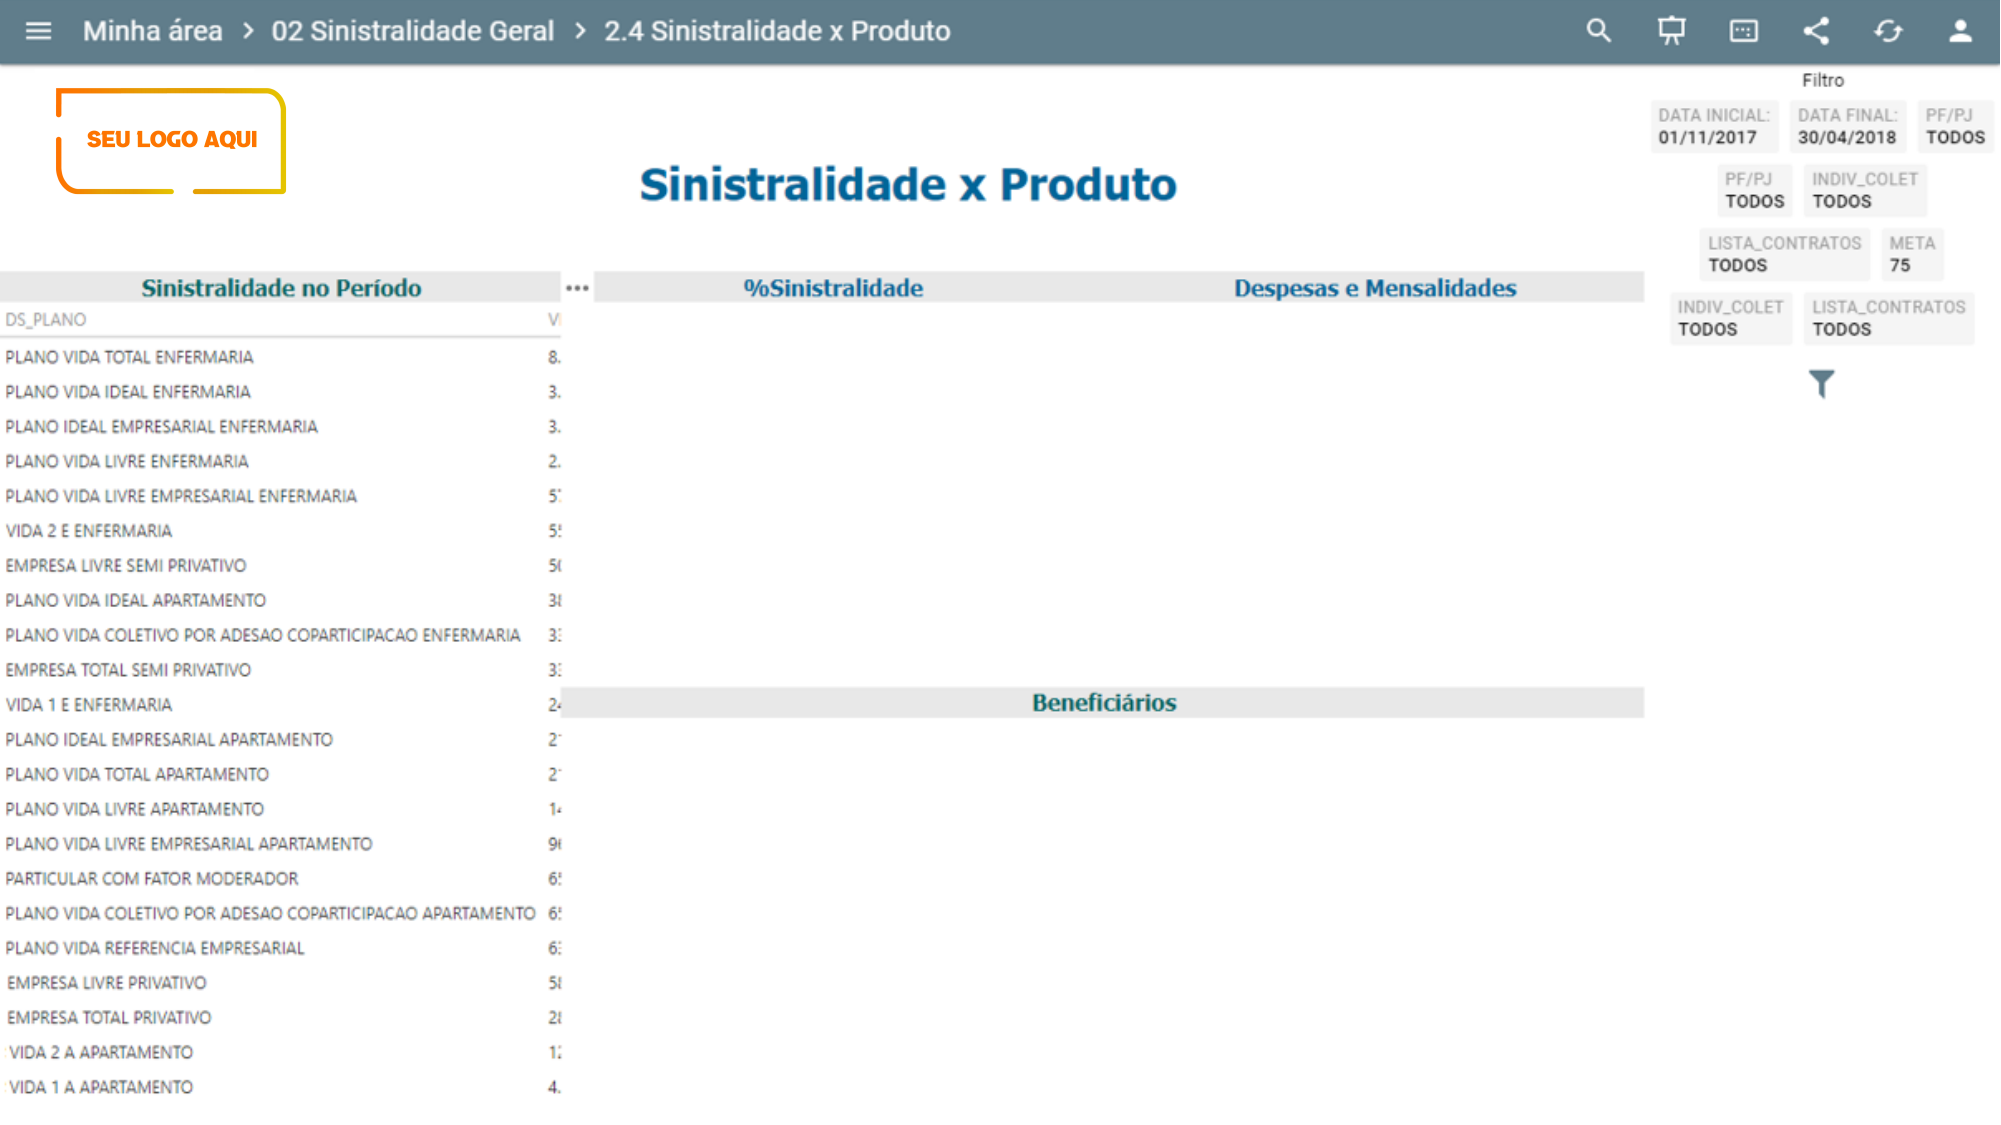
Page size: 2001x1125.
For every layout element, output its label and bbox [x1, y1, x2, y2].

list [0, 0, 2000, 1102]
picture [46, 77, 296, 204]
